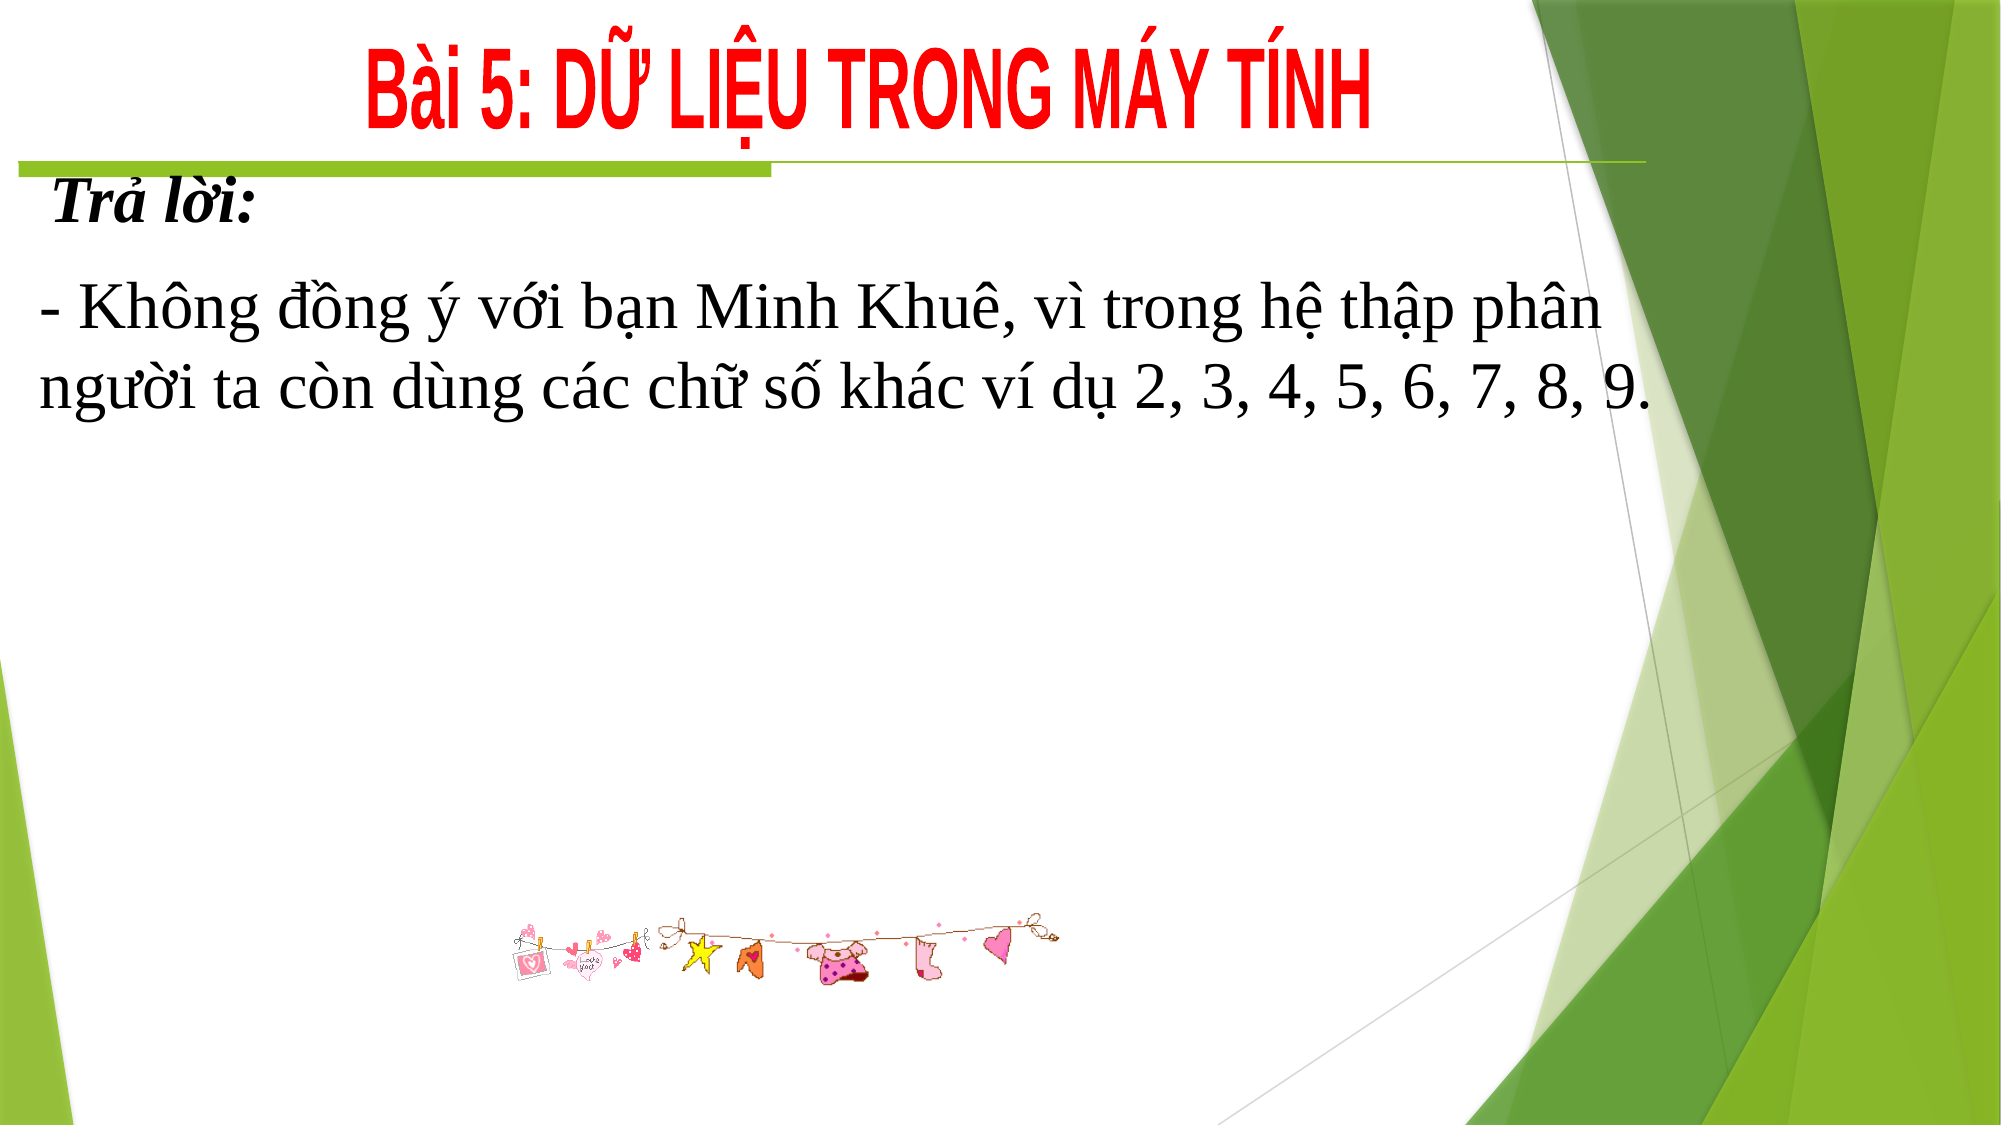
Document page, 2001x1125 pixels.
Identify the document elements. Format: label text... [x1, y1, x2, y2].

text_box Trả lời: [34, 148, 274, 244]
text_box - Không đồng ý với bạn Minh Khuê, vì trong hệ thập phân người ta còn dùng các chữ số khác ví dụ 2, 3, 4, 5, 6, 7, 8, 9. [24, 254, 1725, 429]
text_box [511, 911, 1065, 989]
